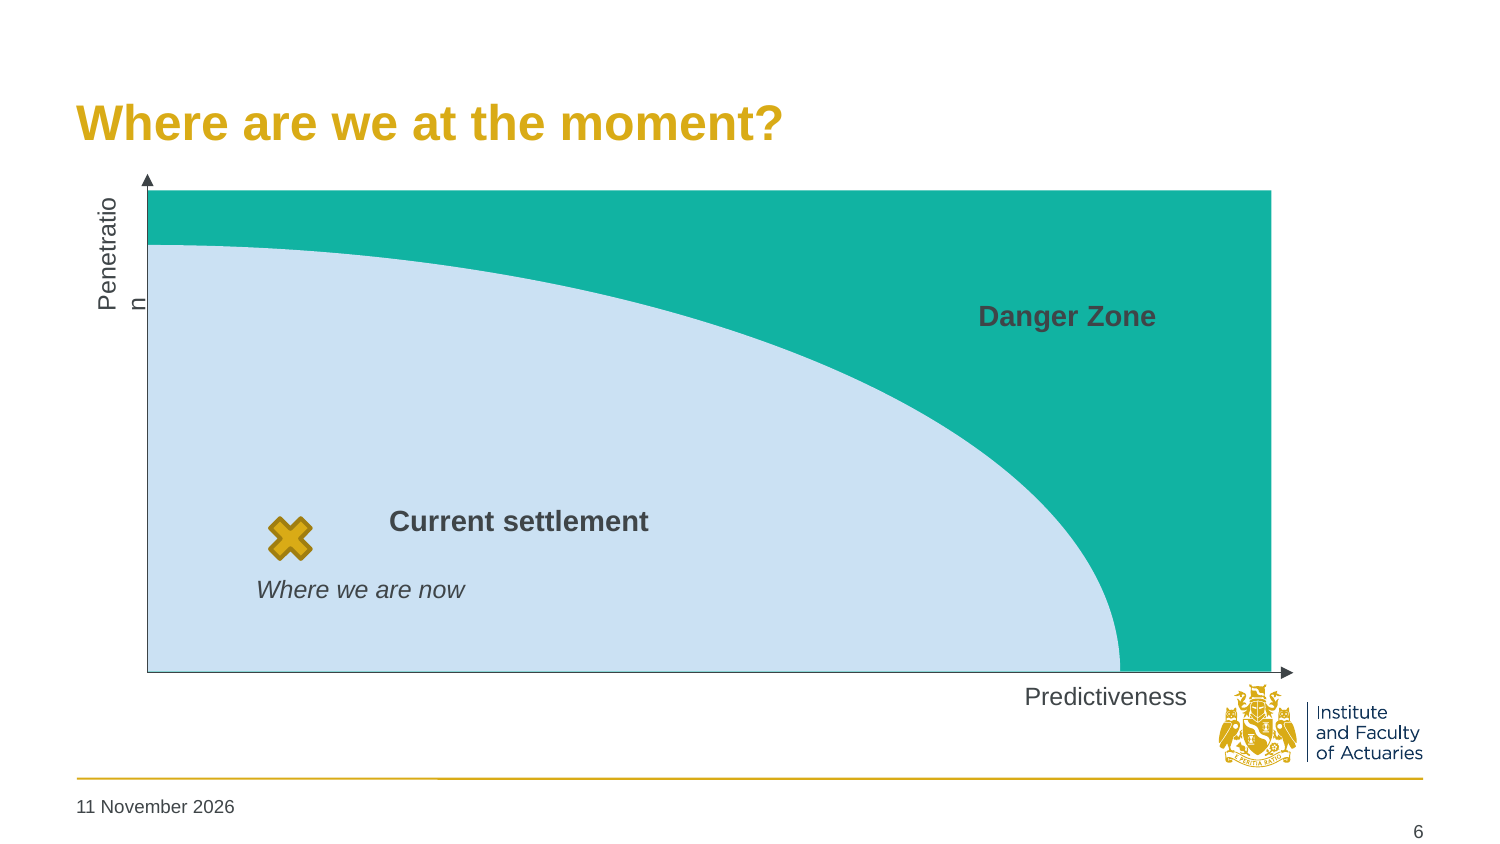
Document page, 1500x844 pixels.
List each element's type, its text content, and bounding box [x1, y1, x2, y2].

title Where are we at the moment? [64, 49, 1425, 191]
text_box Where we are now [156, 566, 565, 612]
text_box Danger Zone [863, 290, 1272, 340]
text_box Current settlement [315, 494, 724, 545]
text_box [152, 191, 1273, 671]
slide_number 6 [1328, 814, 1436, 844]
text_box Penetration [83, 173, 144, 327]
text_box [152, 244, 1121, 671]
text_box Predictiveness [1009, 680, 1272, 718]
text_box [268, 516, 313, 561]
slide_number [64, 788, 396, 830]
